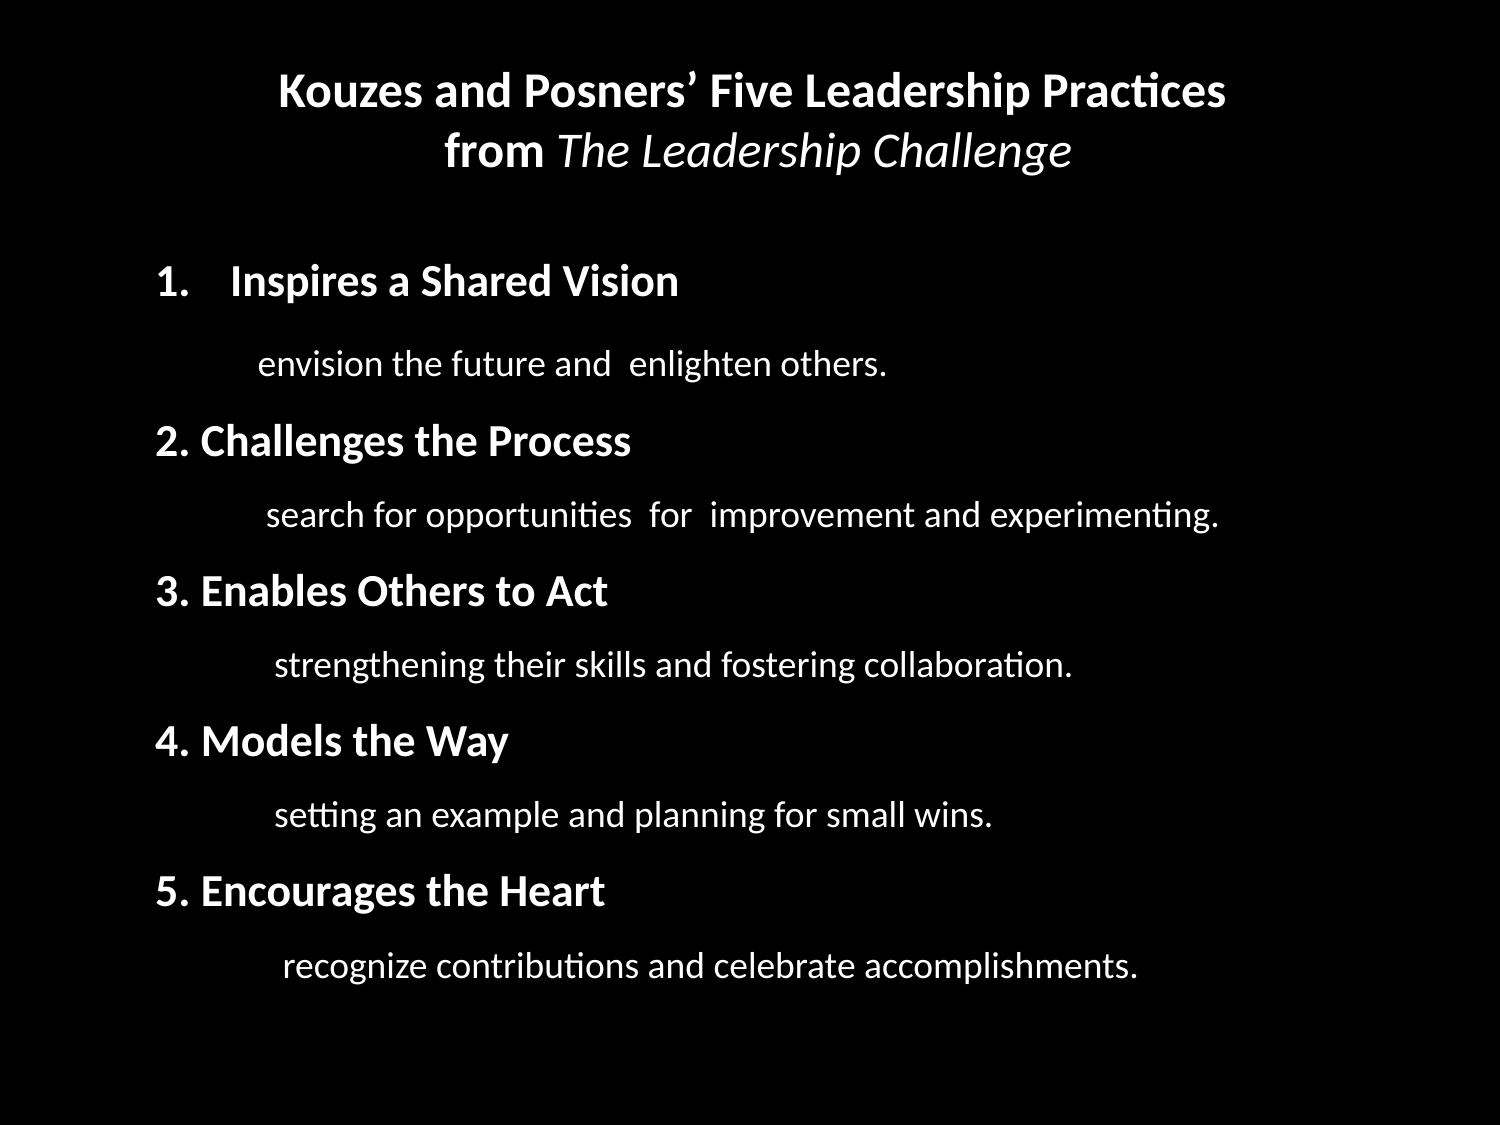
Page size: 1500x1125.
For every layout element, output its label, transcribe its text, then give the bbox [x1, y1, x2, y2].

text_box Kouzes and Posners’ Five Leadership Practices from The Leadership Challenge Inspires a Shared Vision envision the future and enlighten others. 2. Challenges the Process search for opportunities for improvement and experimenting. 3. Enables Others to Act strengthening their skills and fostering collaboration. 4. Models the Way setting an example and planning for small wins. 5. Encourages the Heart recognize contributions and celebrate accomplishments. [140, 50, 1366, 993]
